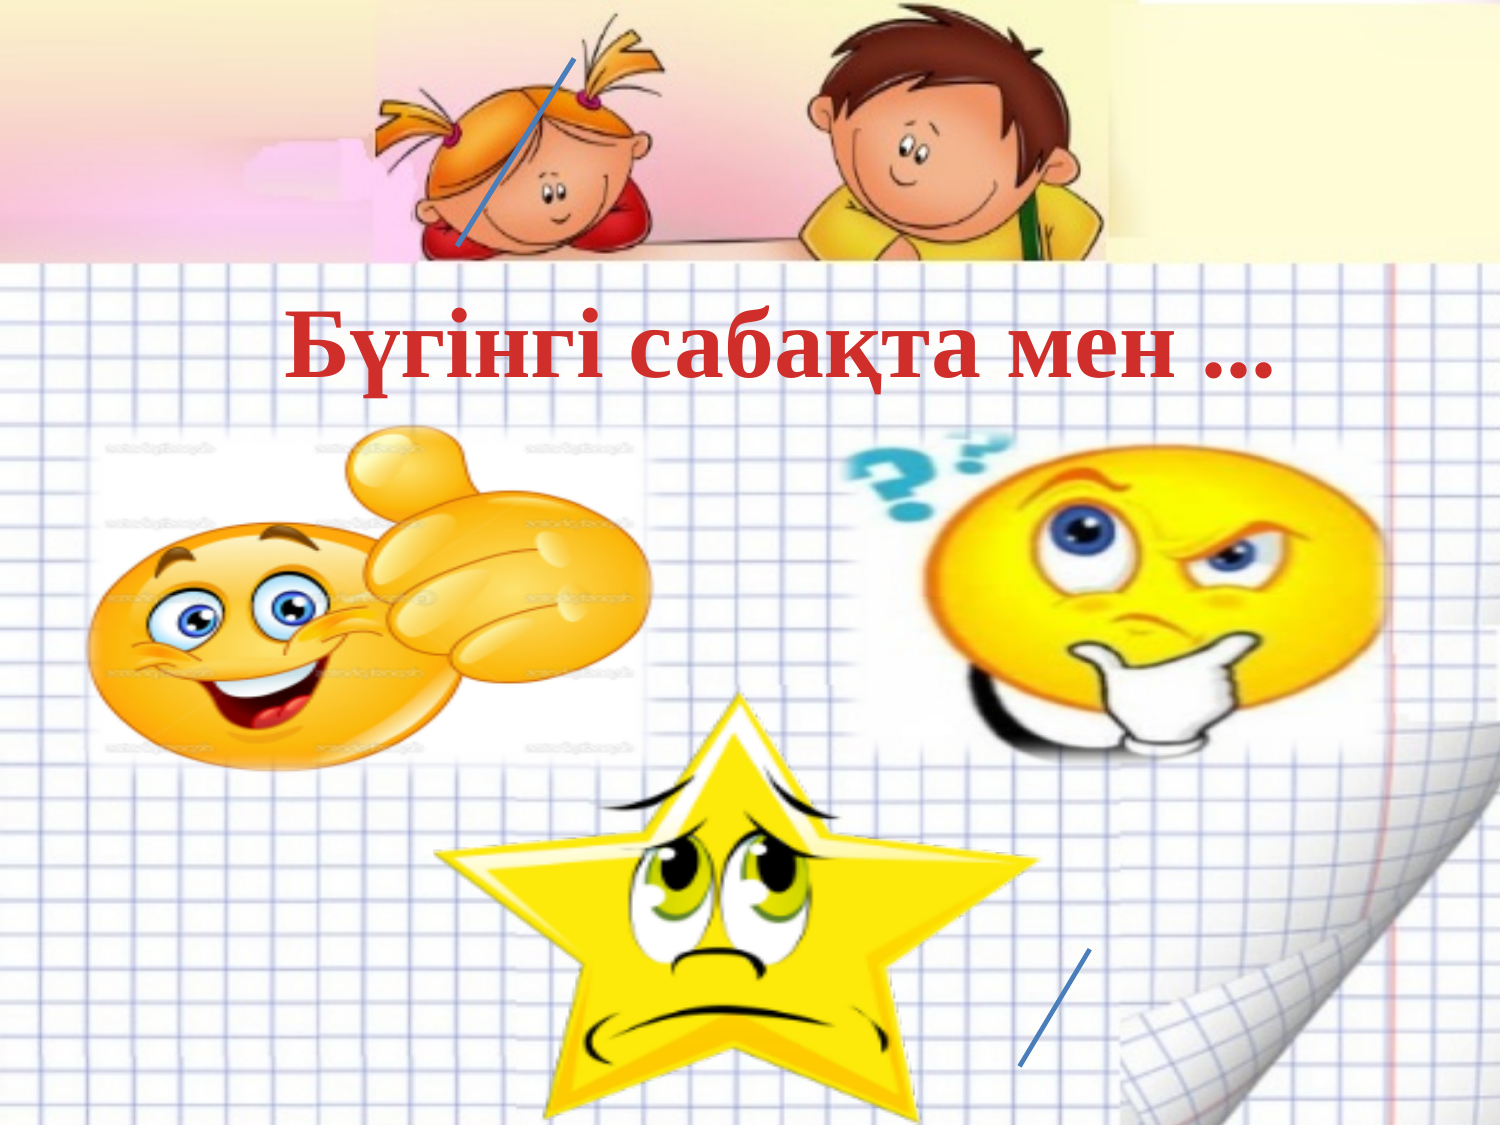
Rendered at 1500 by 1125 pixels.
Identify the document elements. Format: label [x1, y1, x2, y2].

picture [0, 0, 1500, 1125]
text_box [421, 93, 610, 212]
text_box [1049, 972, 1114, 1044]
